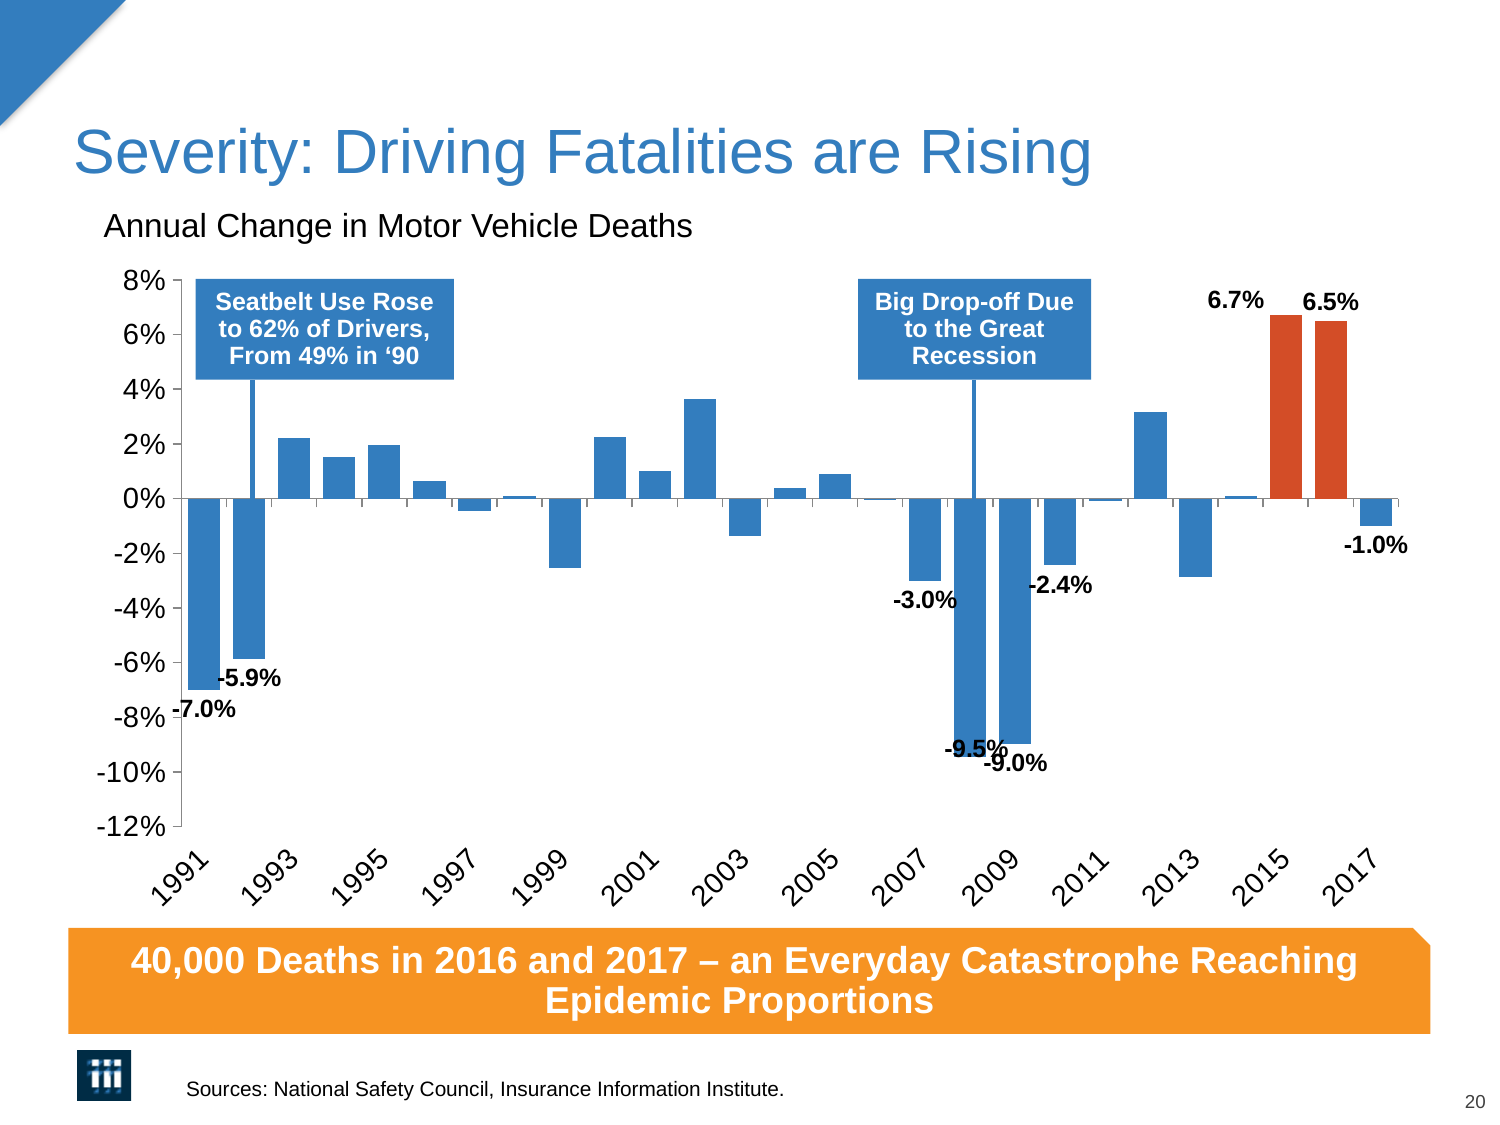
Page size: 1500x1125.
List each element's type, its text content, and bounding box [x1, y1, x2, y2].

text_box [195, 278, 455, 515]
text_box 40,000 Deaths in 2016 and 2017 – an Everyday Catastrophe Reaching Epidemic Proportions [68, 927, 1431, 1034]
list Annual Change in Motor Vehicle Deaths [88, 201, 1476, 267]
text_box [857, 278, 1092, 515]
title Severity: Driving Fatalities are Rising [58, 38, 1446, 195]
chart [69, 228, 1431, 916]
list Sources: National Safety Council, Insurance Information Institute. [186, 1032, 1446, 1101]
